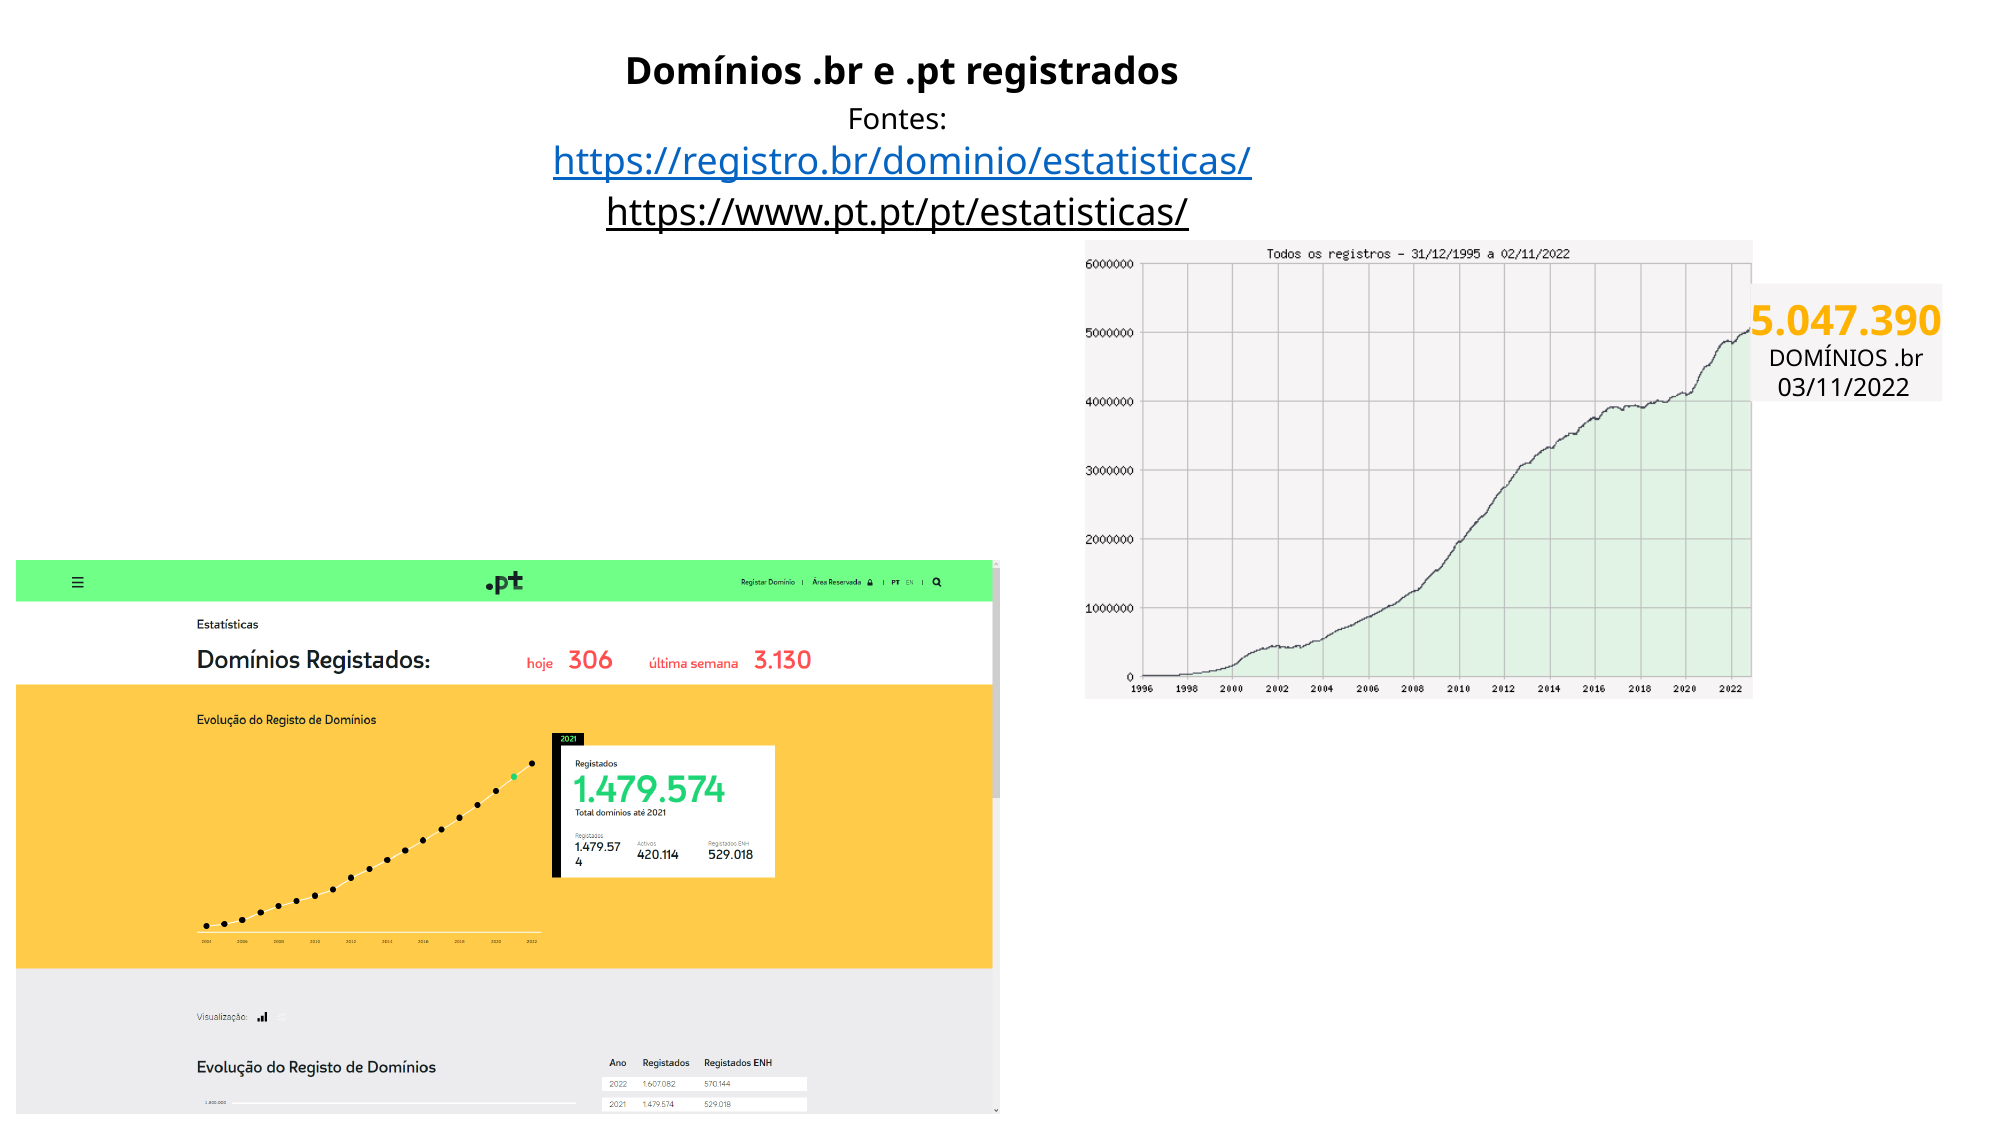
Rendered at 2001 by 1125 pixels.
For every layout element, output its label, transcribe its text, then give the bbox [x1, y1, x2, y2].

text_box Domínios .br e .pt registrados Fontes: https://registro.br/dominio/estatisticas/ https://www.pt.pt/pt/estatisticas/ [537, 39, 1267, 292]
picture [1085, 240, 1753, 699]
text_box 5.047.390 DOMÍNIOS .br 03/11/2022 [1753, 283, 1943, 402]
picture [16, 560, 1000, 1114]
